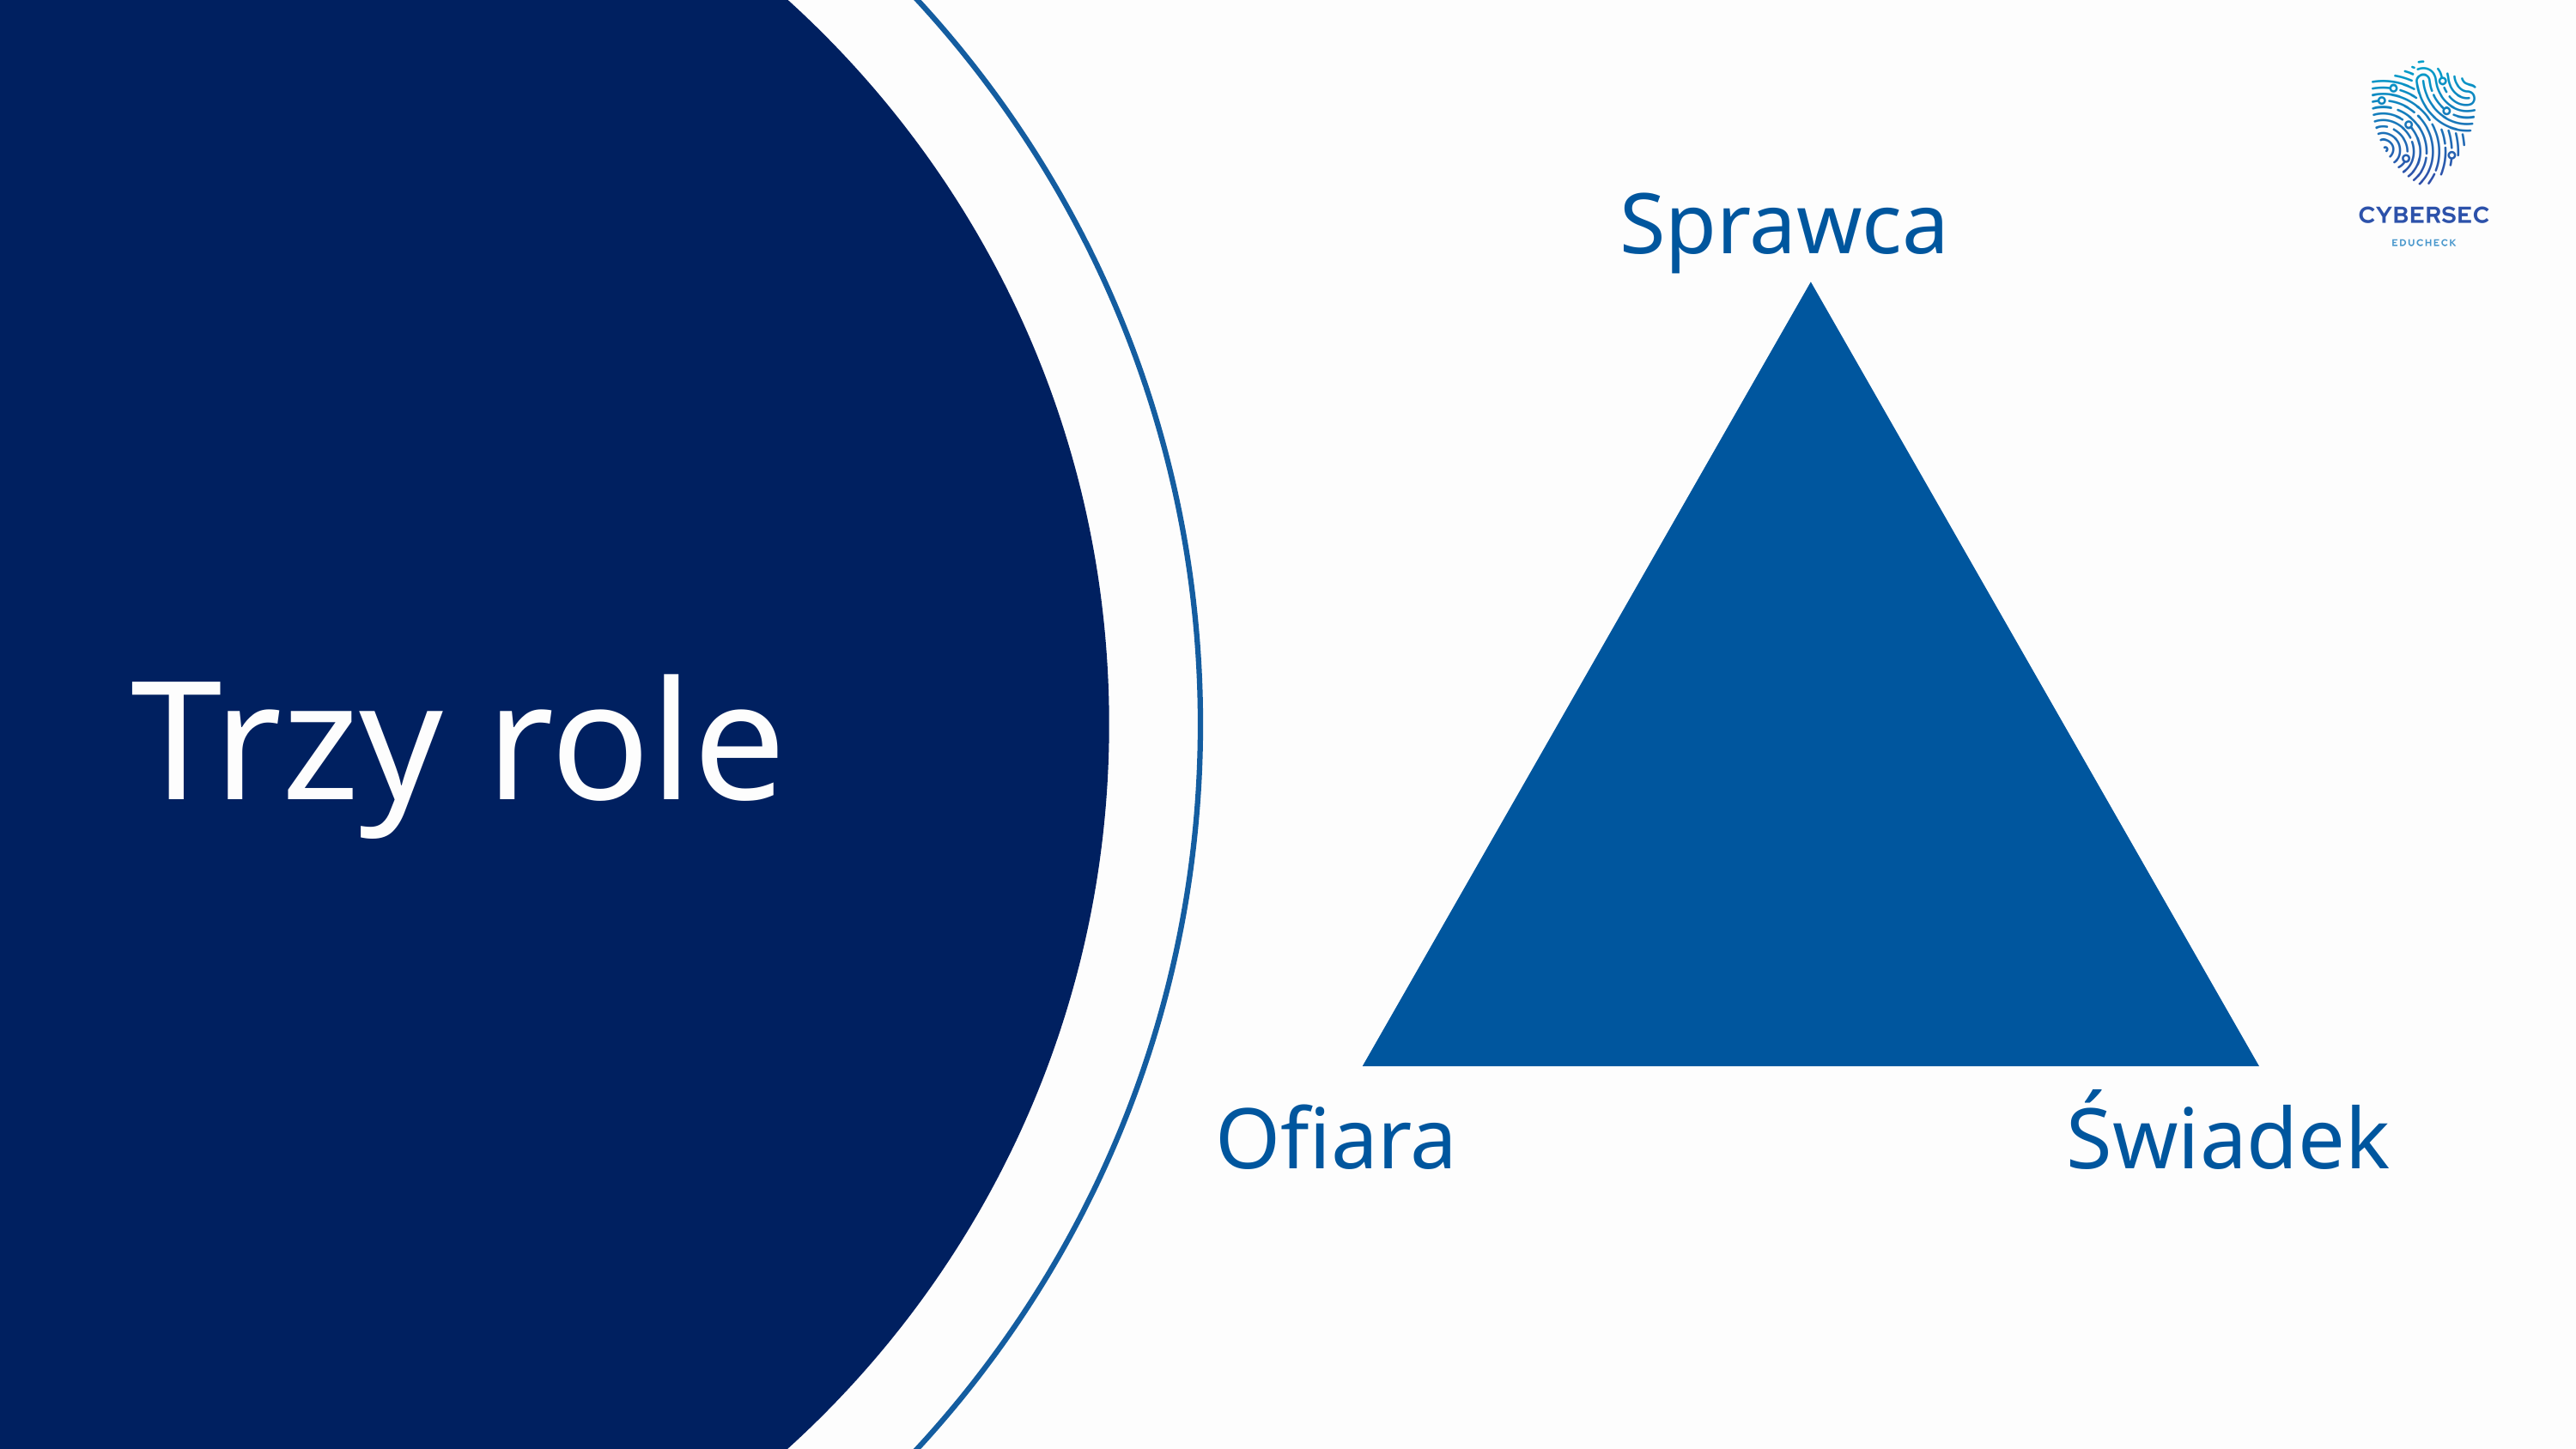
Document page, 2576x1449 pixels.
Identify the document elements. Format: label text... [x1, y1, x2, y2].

text_box [2261, 0, 2576, 321]
text_box Sprawca [1619, 153, 2002, 270]
text_box Świadek [2066, 1068, 2452, 1185]
text_box Ofiara [1215, 1068, 1510, 1185]
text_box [0, 0, 1201, 1449]
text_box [1362, 282, 2260, 1067]
